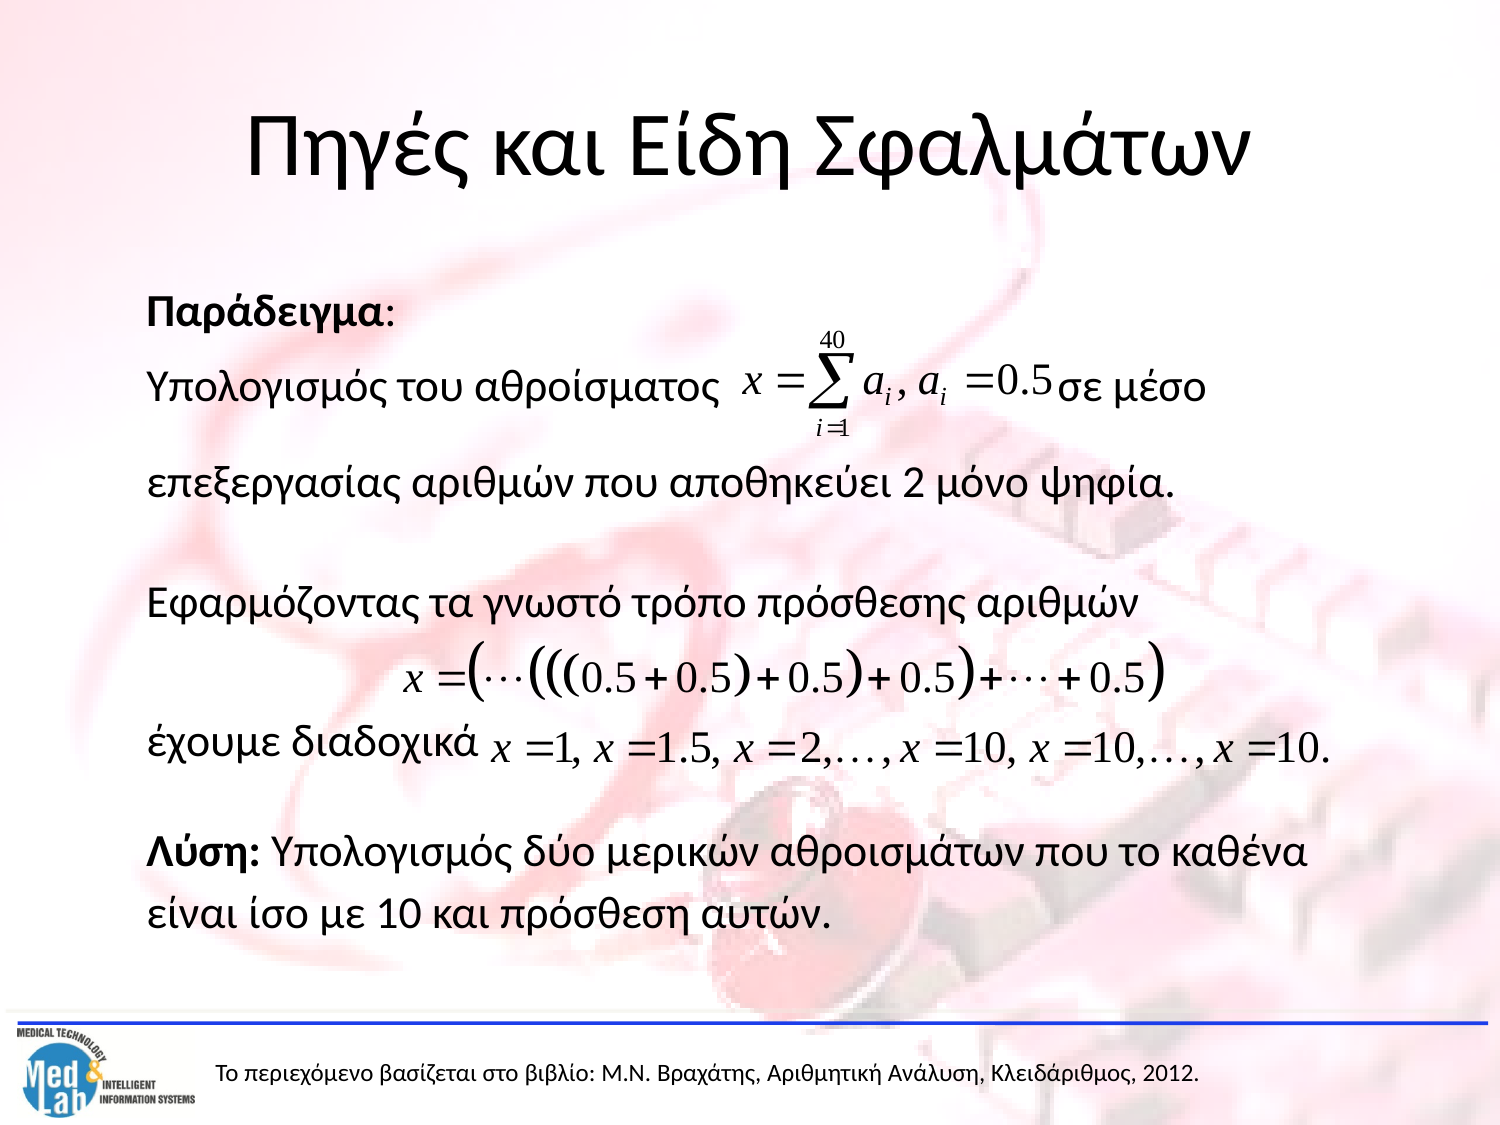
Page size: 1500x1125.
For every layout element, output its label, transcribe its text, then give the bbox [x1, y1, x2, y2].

picture [17, 1028, 195, 1118]
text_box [394, 632, 1170, 731]
title Πηγές και Είδη Σφαλμάτων [75, 45, 1425, 233]
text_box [481, 721, 1337, 782]
list Παράδειγμα: Υπολογισμός του αθροίσματος σε μέσο επεξεργασίας αριθμών που αποθηκεύει 2 μόνο ψηφία. Εφαρμόζοντας τα γνωστό τρόπο πρόσθεσης αριθμών έχουμε διαδοχικά Λύση: Υπολογισμός δύο μερικών αθροισμάτων που το καθένα είναι ίσο με 10 και πρόσθεση αυτών. [75, 262, 1425, 1005]
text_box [733, 318, 1061, 448]
